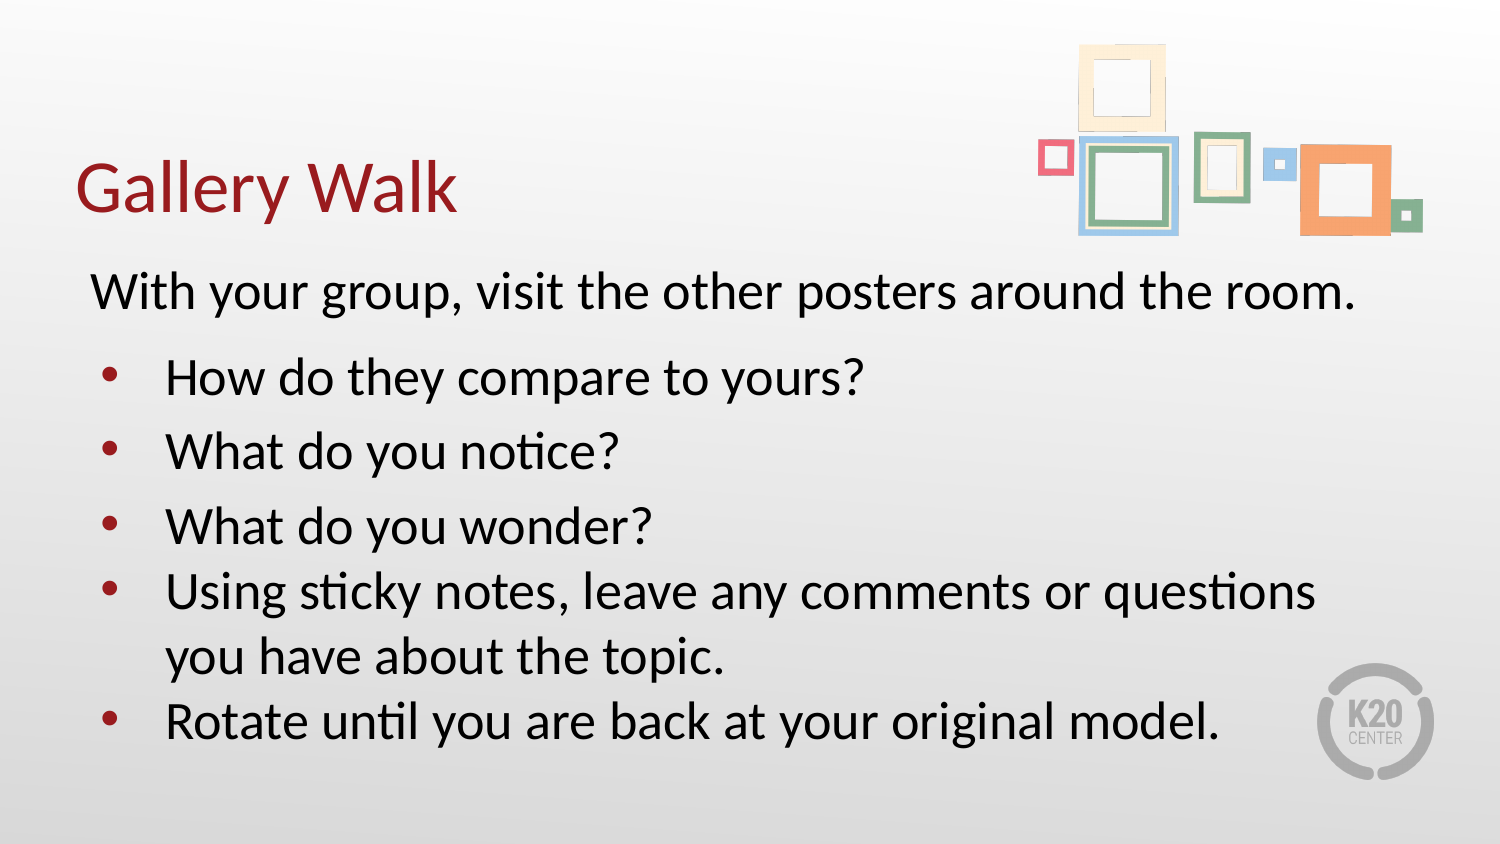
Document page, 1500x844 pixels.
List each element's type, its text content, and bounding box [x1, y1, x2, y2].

list With your group, visit the other posters around the room. How do they compare to yours? What do you notice? What do you wonder? Using sticky notes, leave any comments or questions you have about the topic. Rotate until you are back at your original model. [75, 238, 1425, 779]
picture [1037, 42, 1426, 239]
picture [1300, 646, 1451, 797]
title Gallery Walk [75, 86, 1032, 228]
